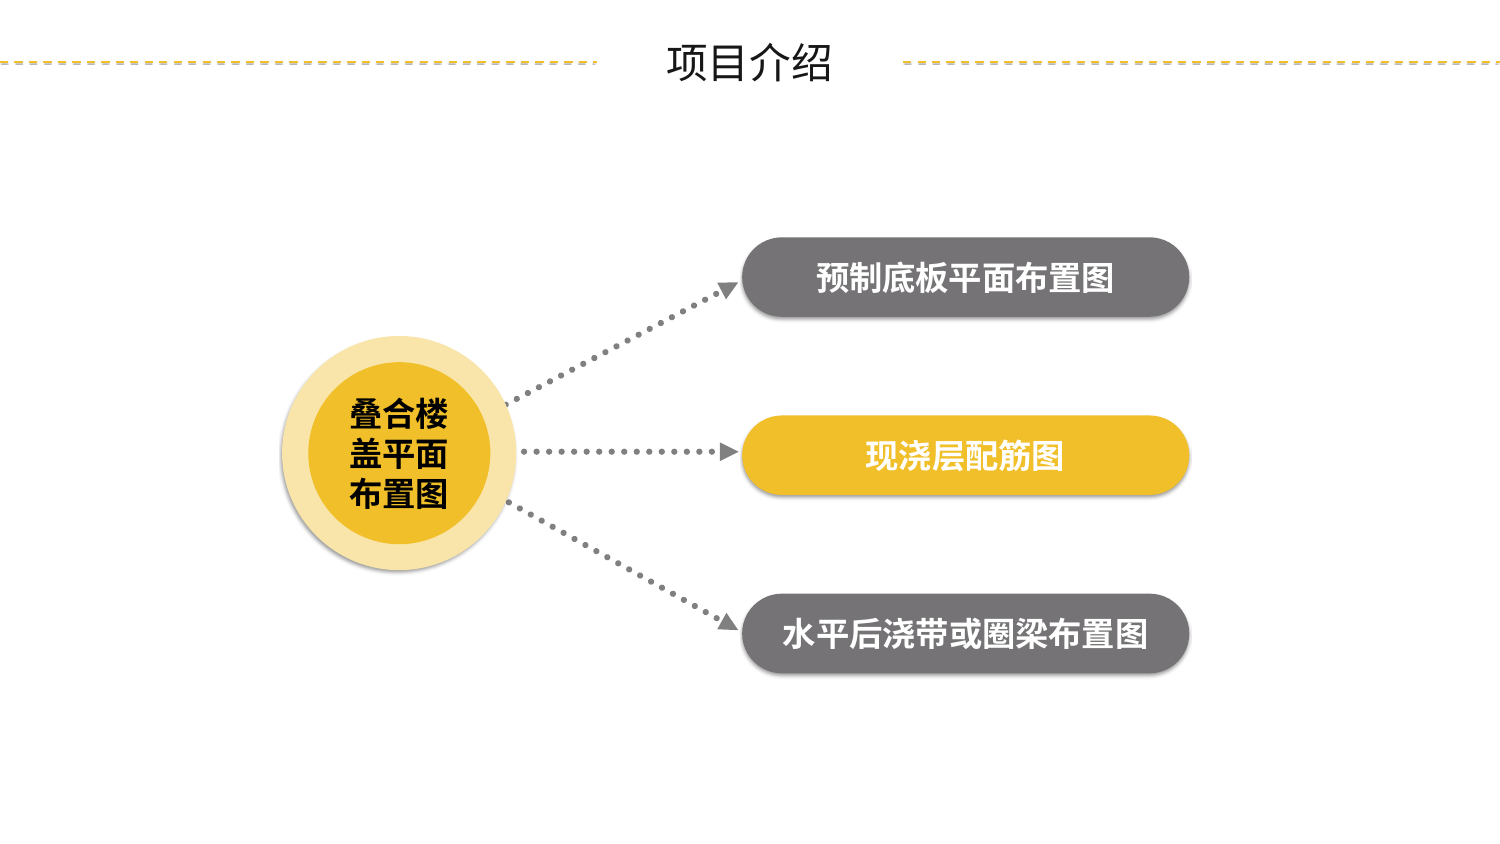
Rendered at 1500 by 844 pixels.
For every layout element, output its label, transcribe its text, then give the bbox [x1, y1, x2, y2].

text_box [282, 335, 517, 571]
text_box [724, 618, 739, 631]
text_box 叠合楼盖平面布置图 [307, 361, 492, 546]
text_box [725, 445, 739, 458]
text_box [724, 282, 739, 294]
text_box 水平后浇带或圈梁布置图 [742, 593, 1190, 674]
text_box 预制底板平面布置图 [742, 237, 1190, 317]
text_box 现浇层配筋图 [742, 415, 1190, 495]
